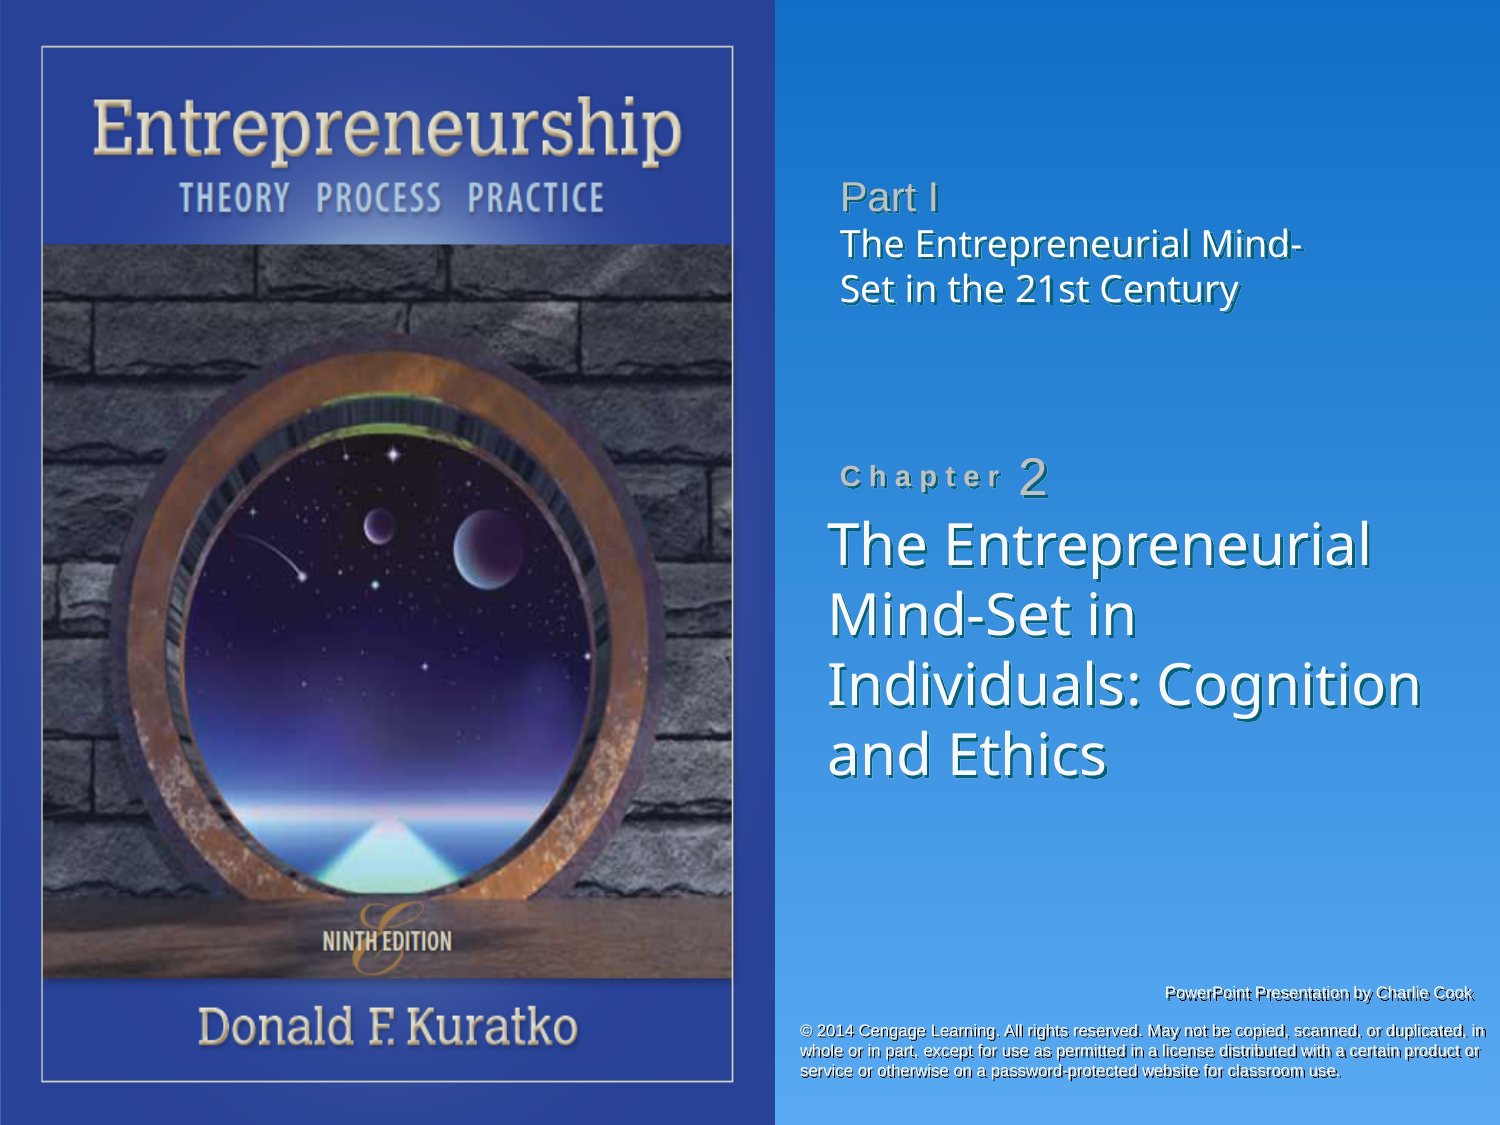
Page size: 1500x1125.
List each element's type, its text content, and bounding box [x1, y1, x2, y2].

picture [815, 502, 1464, 729]
title The Entrepreneurial Mind-Set in Individuals: Cognition and Ethics [812, 500, 1463, 728]
picture [0, 0, 775, 1125]
footer © 2014 Cengage Learning. All rights reserved. May not be copied, scanned, or duplicated, in whole or in part, except for use as permitted in a license distributed with a certain product or service or otherwise on a password-protected website for classroom use. [800, 1012, 1488, 1089]
